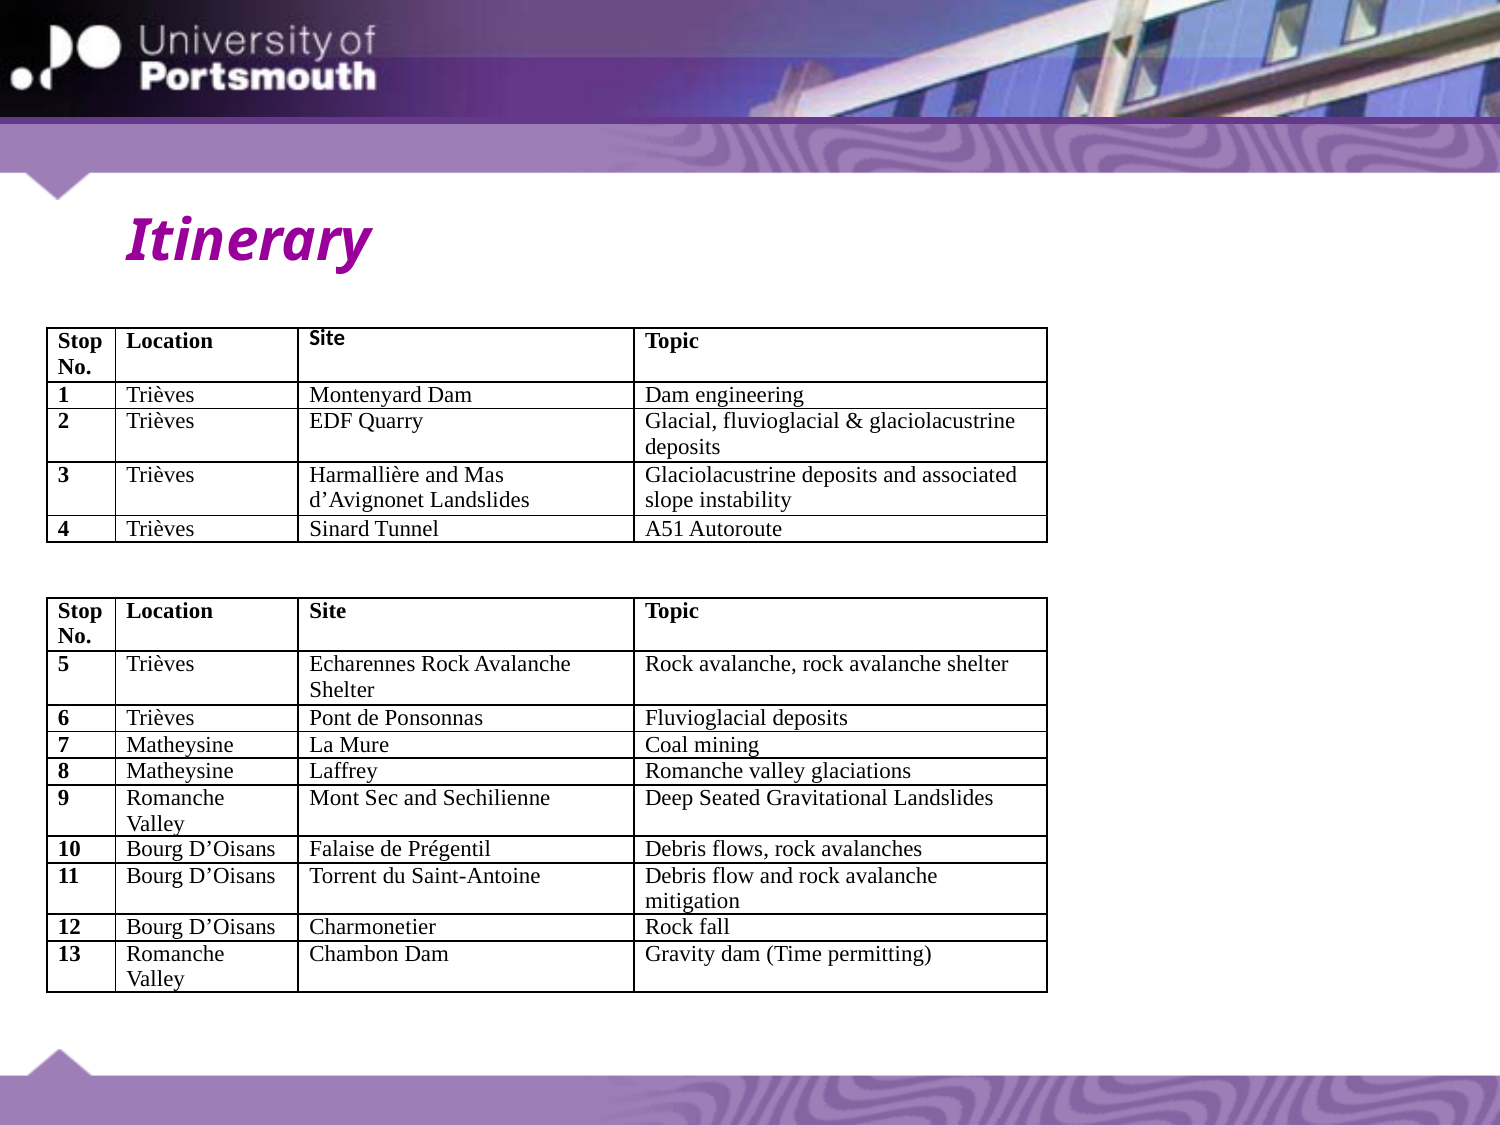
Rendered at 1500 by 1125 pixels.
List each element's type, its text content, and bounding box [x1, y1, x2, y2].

table_cell Echarennes Rock Avalanche Shelter [299, 652, 633, 704]
table_cell Glaciolacustrine deposits and associated slope instability [635, 463, 1046, 515]
title Itinerary [112, 187, 1388, 288]
table_cell 13 [48, 942, 115, 991]
table_header Stop No. [48, 599, 115, 650]
table_cell Matheysine [116, 732, 297, 757]
table_cell Mont Sec and Sechilienne [299, 786, 633, 835]
table_cell Sinard Tunnel [299, 516, 633, 541]
table_cell Bourg D’Oisans [116, 864, 297, 913]
table_cell Laffrey [299, 759, 633, 784]
table_cell 8 [48, 759, 115, 784]
table_cell Glacial, fluvioglacial & glaciolacustrine deposits [635, 409, 1046, 461]
table_cell Debris flows, rock avalanches [635, 837, 1046, 862]
table_cell Trièves [116, 652, 297, 704]
table_cell Falaise de Prégentil [299, 837, 633, 862]
table_cell Rock avalanche, rock avalanche shelter [635, 652, 1046, 704]
table_cell Fluvioglacial deposits [635, 706, 1046, 731]
table_cell Romanche Valley [116, 786, 297, 835]
table_cell Bourg D’Oisans [116, 915, 297, 940]
table_cell Charmonetier [299, 915, 633, 940]
table_cell Rock fall [635, 915, 1046, 940]
table_cell Gravity dam (Time permitting) [635, 942, 1046, 991]
table_cell Trièves [116, 706, 297, 731]
table_header Topic [635, 329, 1046, 381]
table_cell 6 [48, 706, 115, 731]
table_cell Romanche Valley [116, 942, 297, 991]
table_cell 5 [48, 652, 115, 704]
table_cell 10 [48, 837, 115, 862]
table_header Site [299, 599, 633, 650]
table_cell 1 [48, 383, 115, 408]
table_cell Montenyard Dam [299, 383, 633, 408]
table_cell 2 [48, 409, 115, 461]
table_cell Romanche valley glaciations [635, 759, 1046, 784]
table_cell 3 [48, 463, 115, 515]
table_cell 9 [48, 786, 115, 835]
table_header Location [116, 599, 297, 650]
table_header Site [299, 329, 633, 381]
table_cell Debris flow and rock avalanche mitigation [635, 864, 1046, 913]
table_cell Dam engineering [635, 383, 1046, 408]
table_cell 11 [48, 864, 115, 913]
table_cell Trièves [116, 383, 297, 408]
table_cell Coal mining [635, 732, 1046, 757]
table_cell Deep Seated Gravitational Landslides [635, 786, 1046, 835]
table_cell 12 [48, 915, 115, 940]
picture [0, 0, 1500, 200]
table_cell Matheysine [116, 759, 297, 784]
table_cell A51 Autoroute [635, 516, 1046, 541]
table_cell Harmallière and Mas d’Avignonet Landslides [299, 463, 633, 515]
table_cell Pont de Ponsonnas [299, 706, 633, 731]
table_cell EDF Quarry [299, 409, 633, 461]
table_cell La Mure [299, 732, 633, 757]
table_header Location [116, 329, 297, 381]
picture [0, 1049, 1500, 1125]
table_cell Trièves [116, 463, 297, 515]
table_cell Trièves [116, 409, 297, 461]
table_header Stop No. [48, 329, 115, 381]
table_cell Trièves [116, 516, 297, 541]
table_cell Chambon Dam [299, 942, 633, 991]
table_cell Bourg D’Oisans [116, 837, 297, 862]
table_cell 4 [48, 516, 115, 541]
table_cell Torrent du Saint-Antoine [299, 864, 633, 913]
table_header Topic [635, 599, 1046, 650]
table_cell 7 [48, 732, 115, 757]
